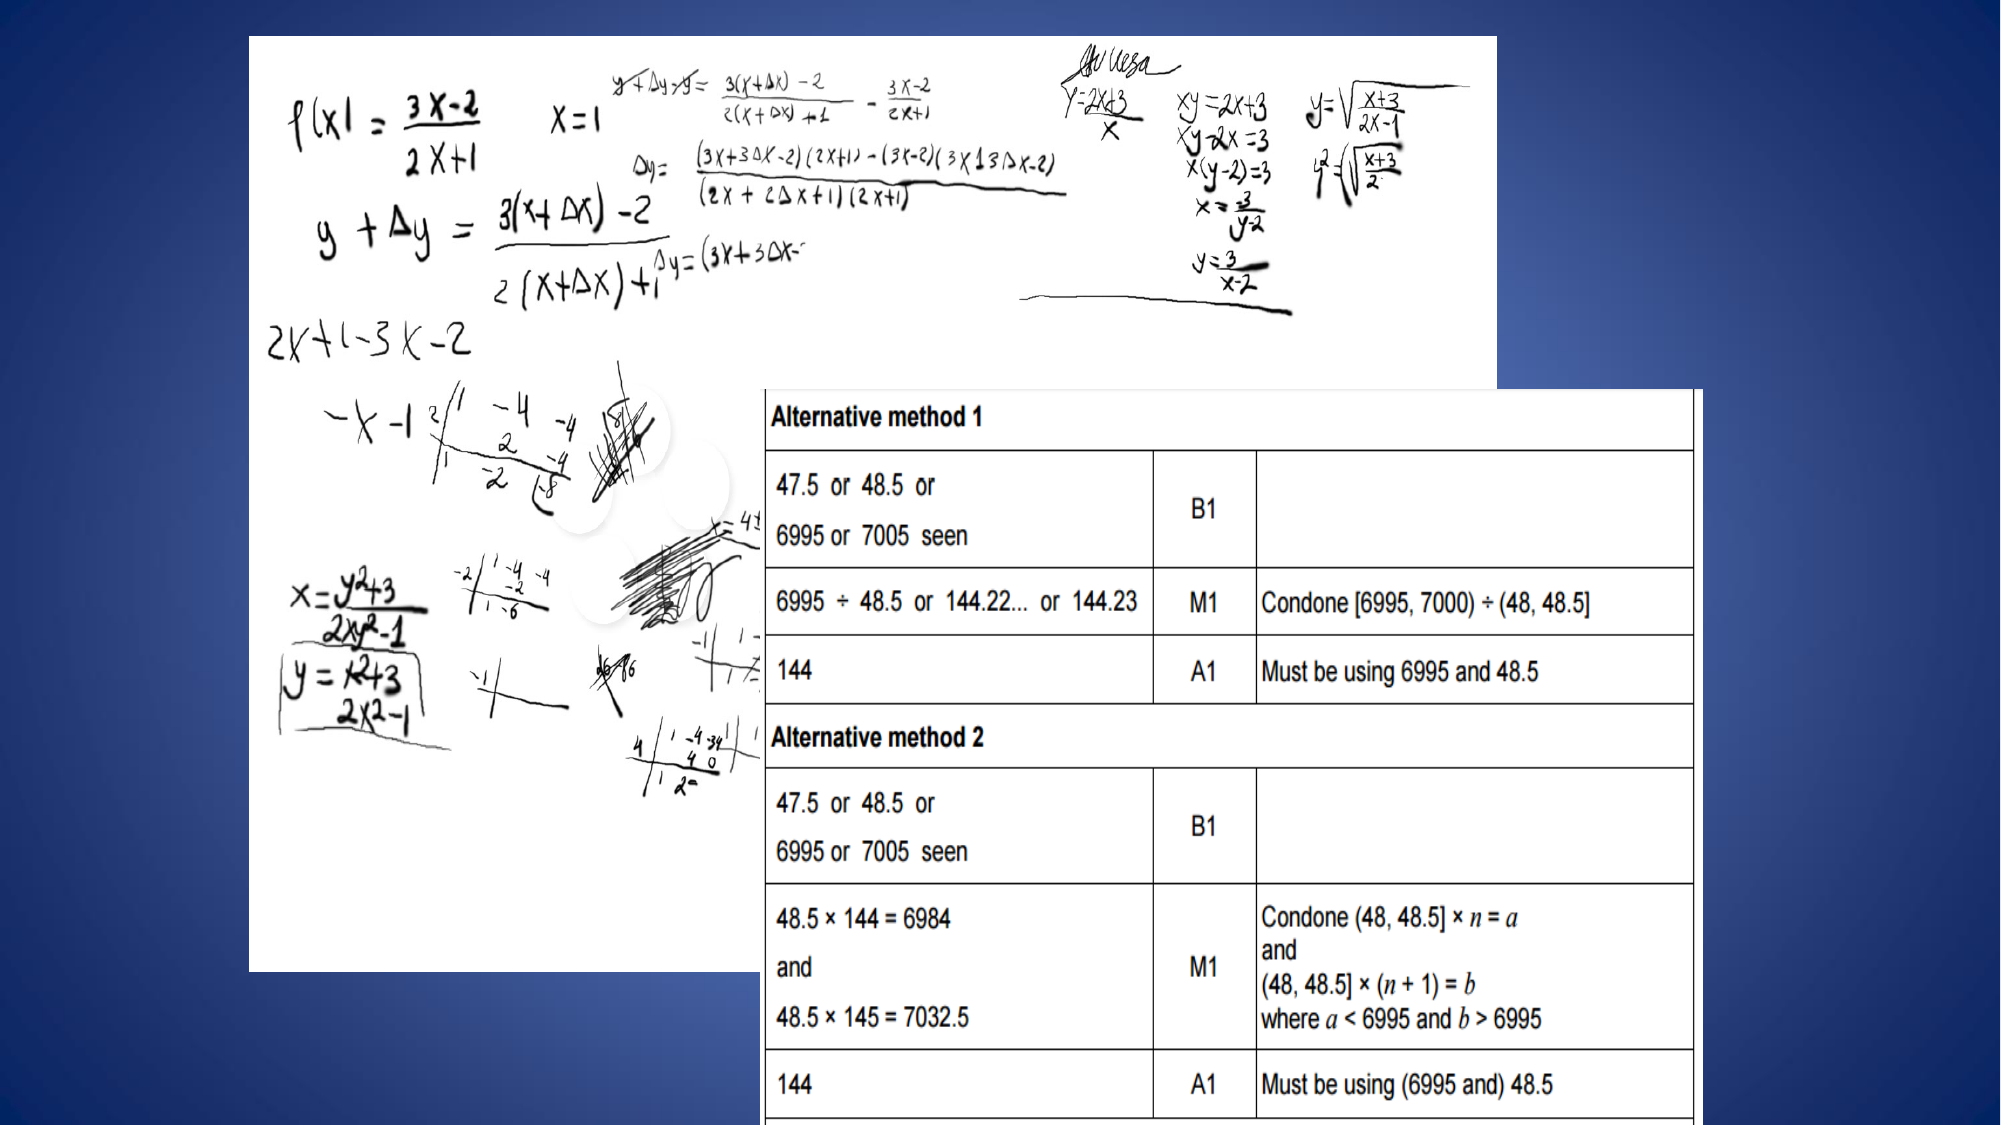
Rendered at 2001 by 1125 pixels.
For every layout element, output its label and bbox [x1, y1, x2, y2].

picture [0, 0, 2001, 1125]
list [249, 36, 1498, 973]
